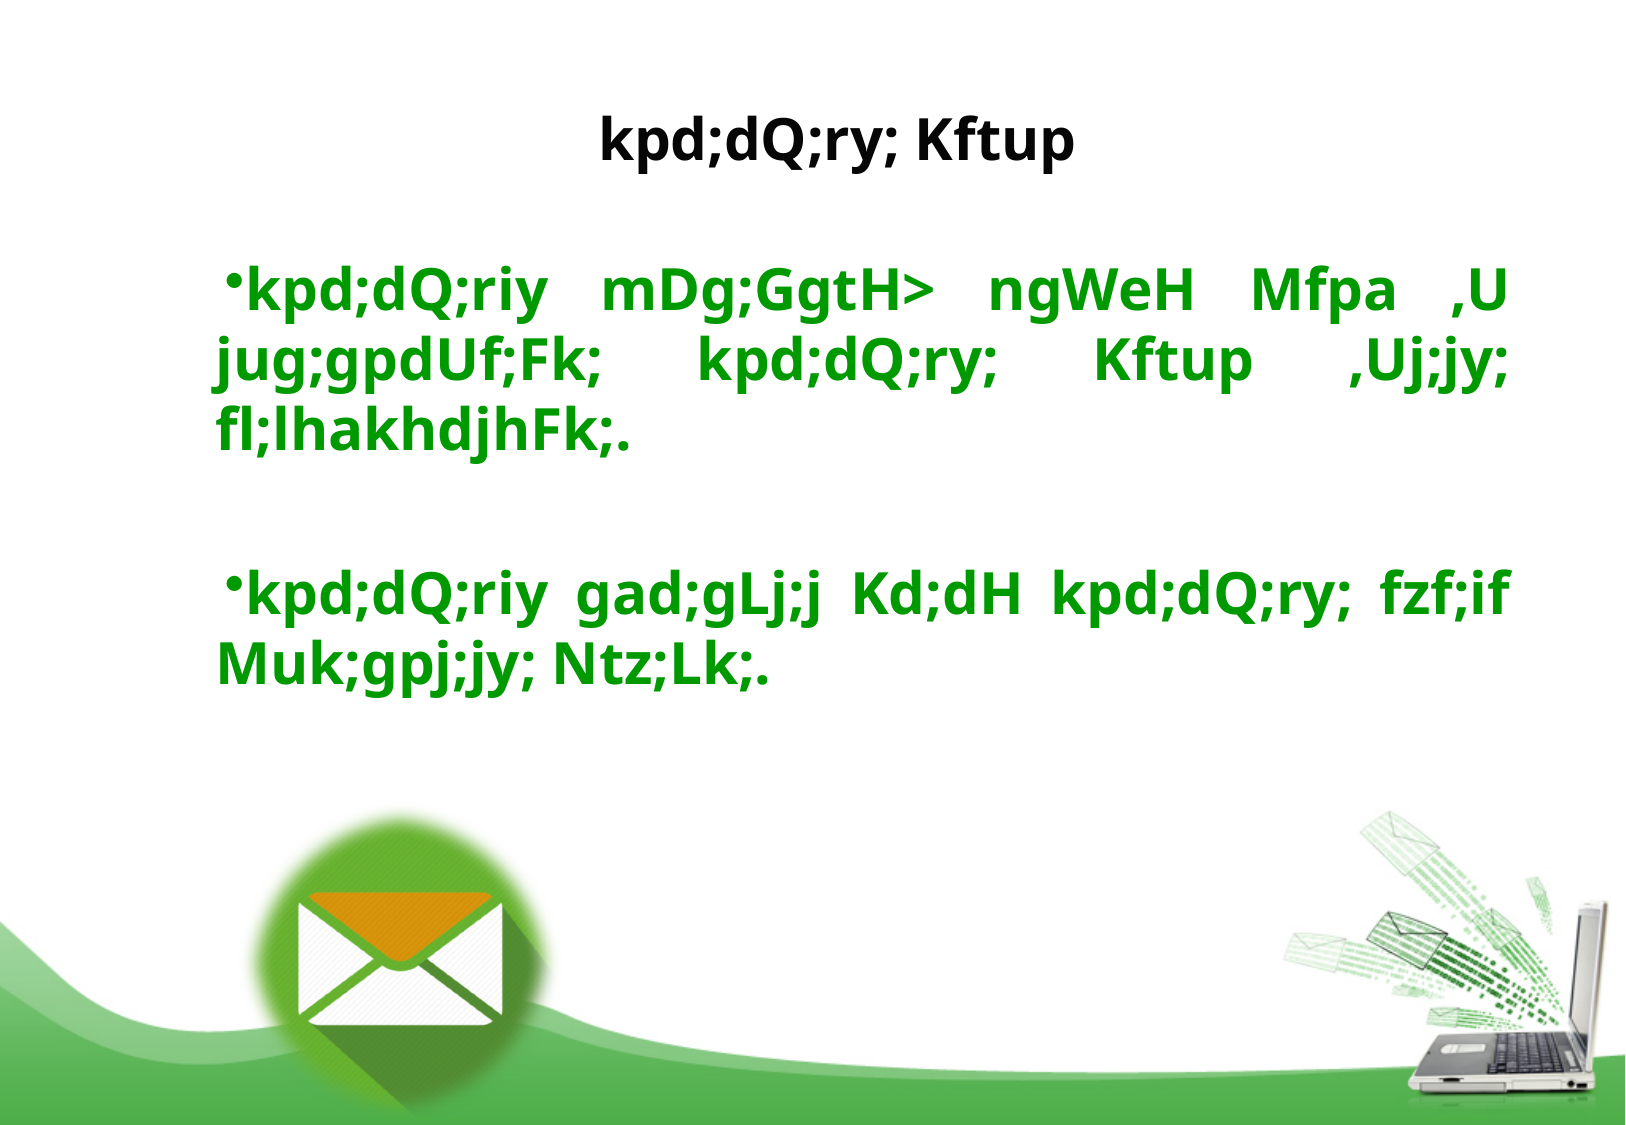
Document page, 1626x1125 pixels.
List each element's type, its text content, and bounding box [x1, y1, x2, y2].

title kpd;dQ;ry; Kftup [49, 49, 1625, 226]
picture [0, 0, 1626, 1125]
list kpd;dQ;riy mDg;GgtH> ngWeH Mfpa ,U jug;gpdUf;Fk; kpd;dQ;ry; Kftup ,Uj;jy; fl;lhakhdjhFk;. kpd;dQ;riy gad;gLj;j Kd;dH kpd;dQ;ry; fzf;if Muk;gpj;jy; Ntz;Lk;. [199, 244, 1526, 988]
